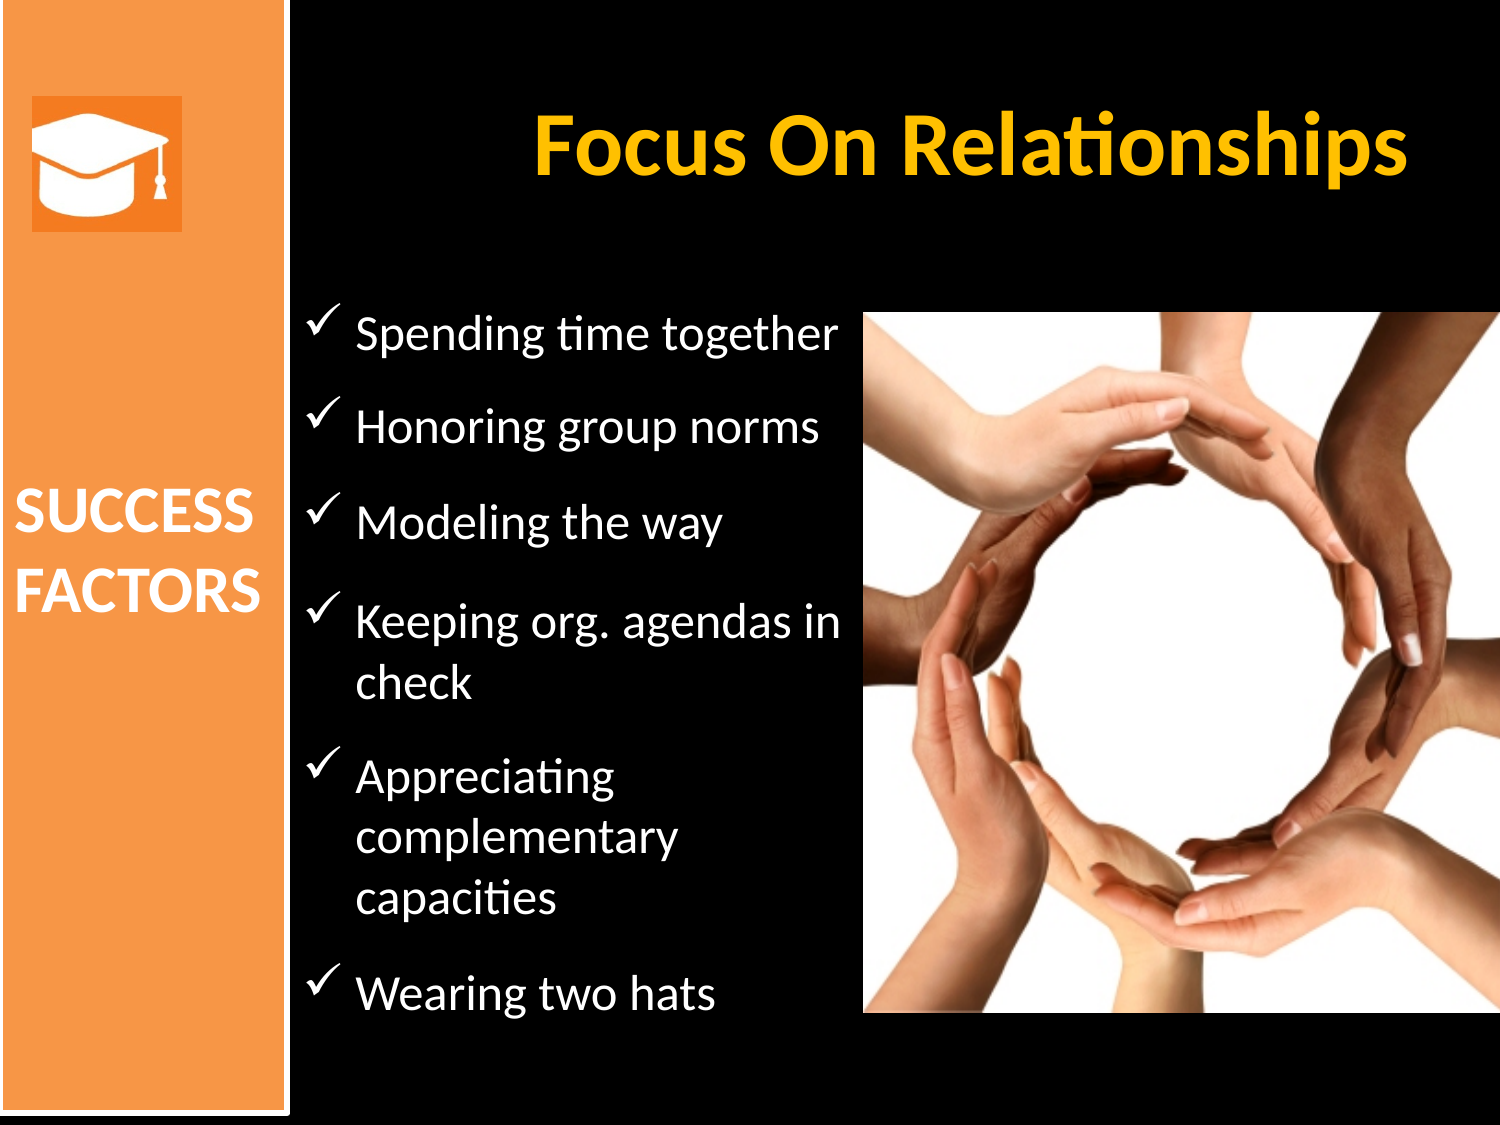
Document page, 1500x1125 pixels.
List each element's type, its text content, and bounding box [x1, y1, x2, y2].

list Spending time together Honoring group norms Modeling the way Keeping org. agendas in check Appreciating complementary capacities Wearing two hats [296, 262, 888, 1038]
title Focus On Relationships [296, 45, 1425, 233]
picture [863, 312, 1500, 1013]
picture [21, 0, 183, 232]
text_box SUCCESS FACTORS [0, 0, 290, 1116]
